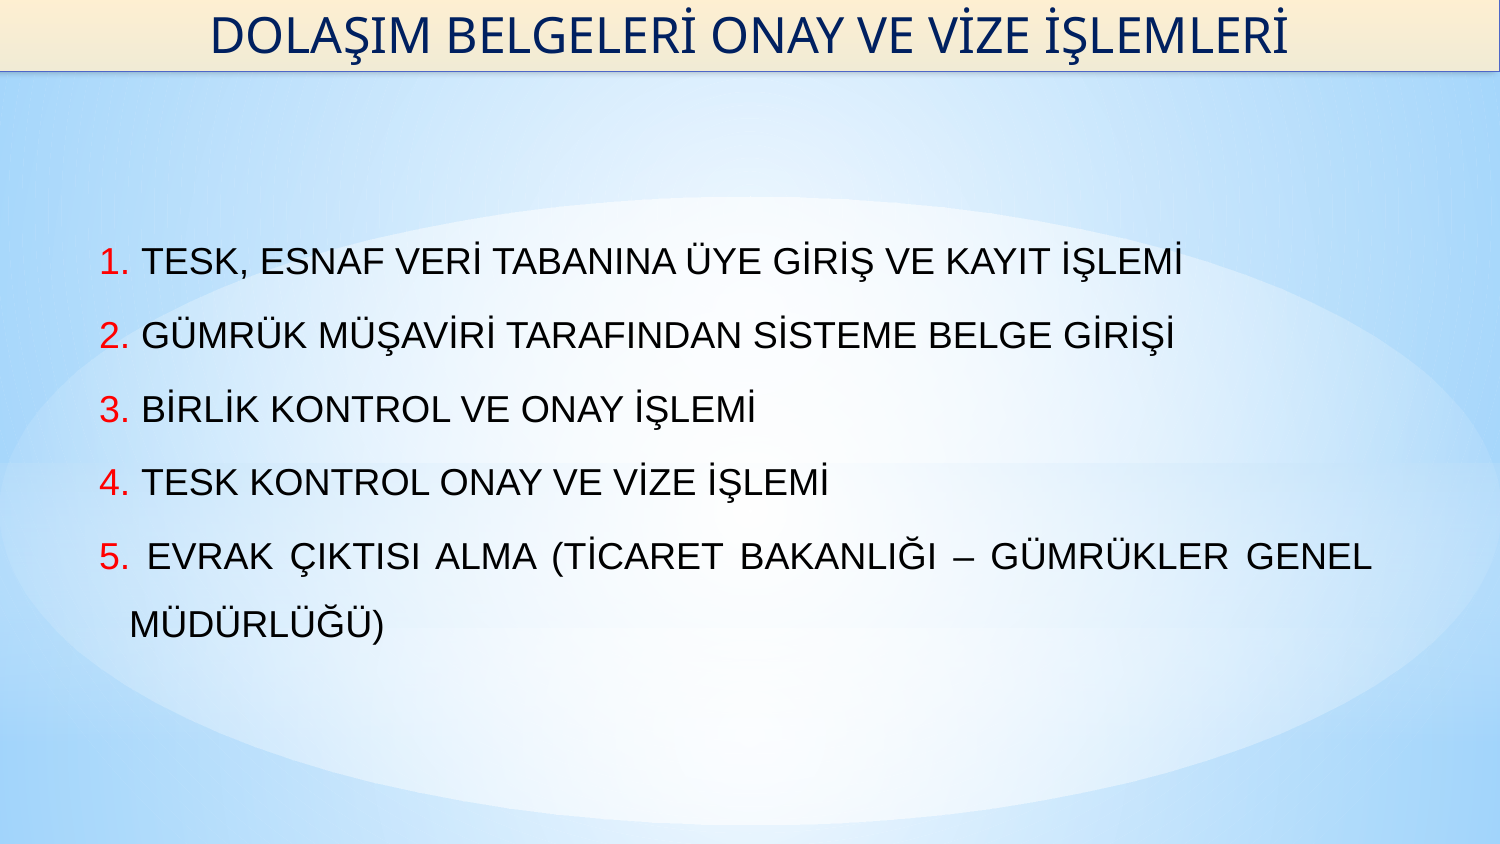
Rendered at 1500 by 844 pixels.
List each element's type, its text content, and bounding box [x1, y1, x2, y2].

text_box DOLAŞIM BELGELERİ ONAY VE VİZE İŞLEMLERİ [0, 0, 1500, 72]
list 1. TESK, ESNAF VERİ TABANINA ÜYE GİRİŞ VE KAYIT İŞLEMİ 2. GÜMRÜK MÜŞAVİRİ TARAFINDAN SİSTEME BELGE GİRİŞİ 3. BİRLİK KONTROL VE ONAY İŞLEMİ 4. TESK KONTROL ONAY VE VİZE İŞLEMİ 5. EVRAK ÇIKTISI ALMA (TİCARET BAKANLIĞI – GÜMRÜKLER GENEL MÜDÜRLÜĞÜ) [76, 82, 1388, 741]
